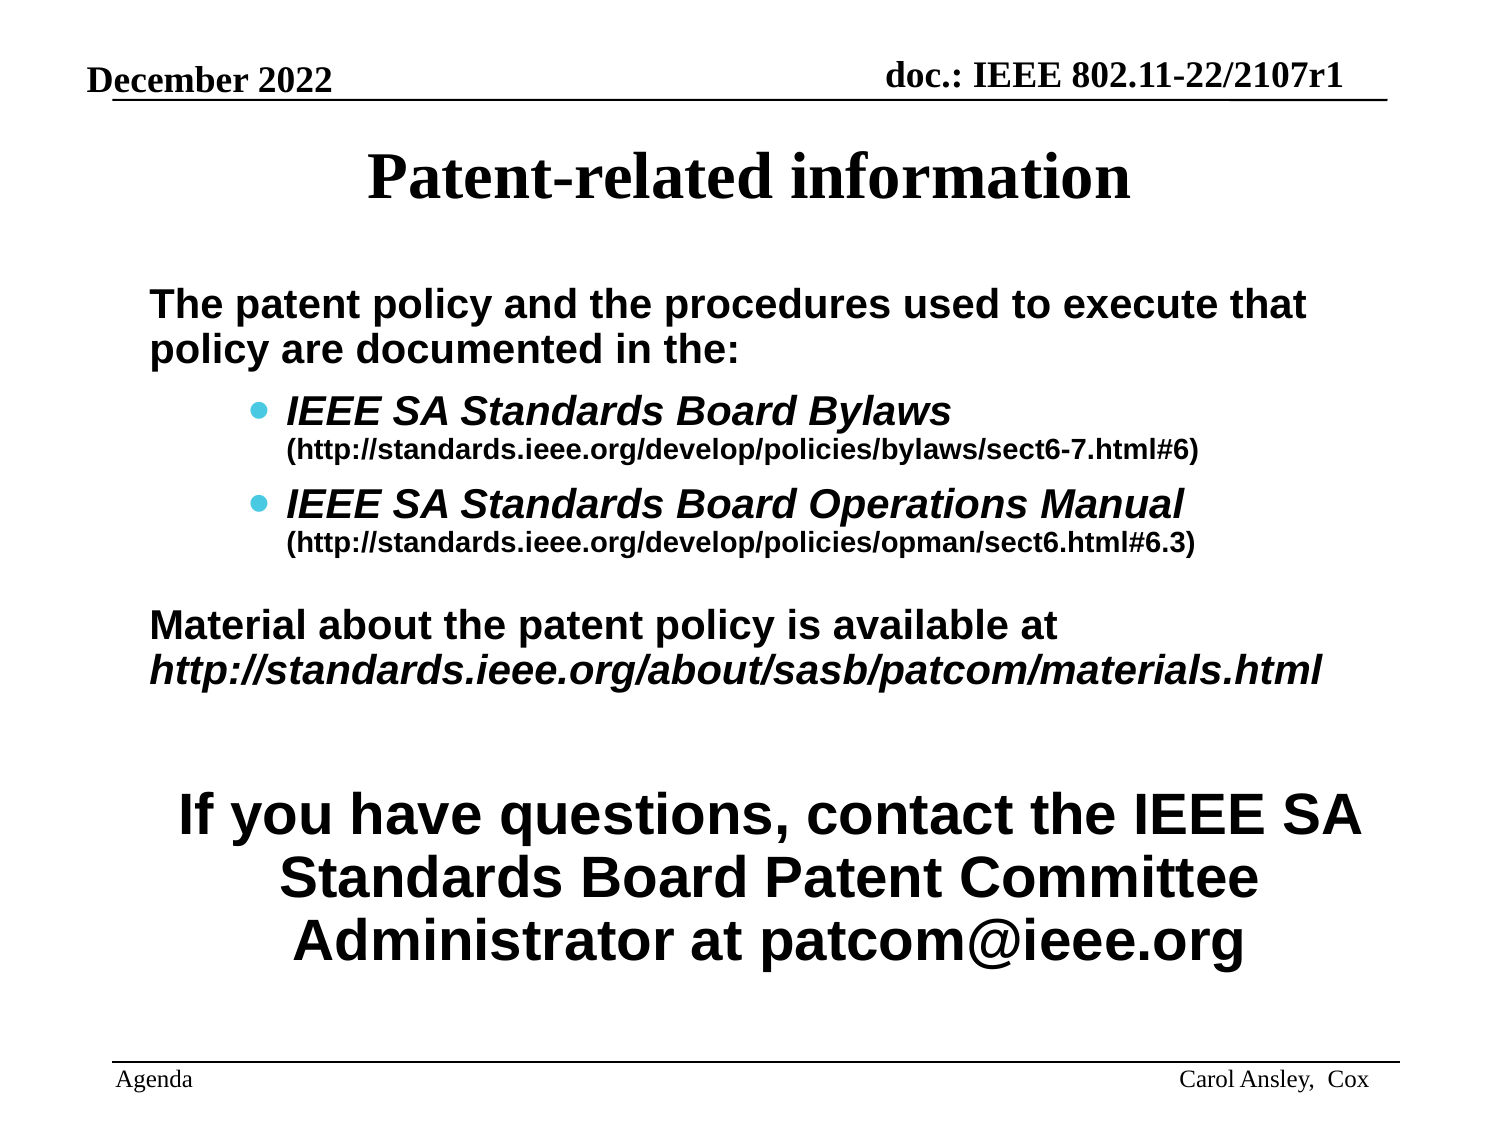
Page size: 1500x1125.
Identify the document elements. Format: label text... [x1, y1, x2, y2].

list [74, 184, 1426, 973]
title Patent-related information [74, 134, 1426, 184]
text_box The patent policy and the procedures used to execute that policy are documented in the: IEEE SA Standards Board Bylaws (http://standards.ieee.org/develop/policies/bylaws/sect6-7.html#6) IEEE SA Standards Board Operations Manual (http://standards.ieee.org/develop/policies/opman/sect6.html#6.3) Material about the patent policy is available at http://standards.ieee.org/about/sasb/patcom/materials.html If you have questions, contact the IEEE SA Standards Board Patent Committee Administrator at patcom@ieee.org [55, 275, 1406, 1061]
